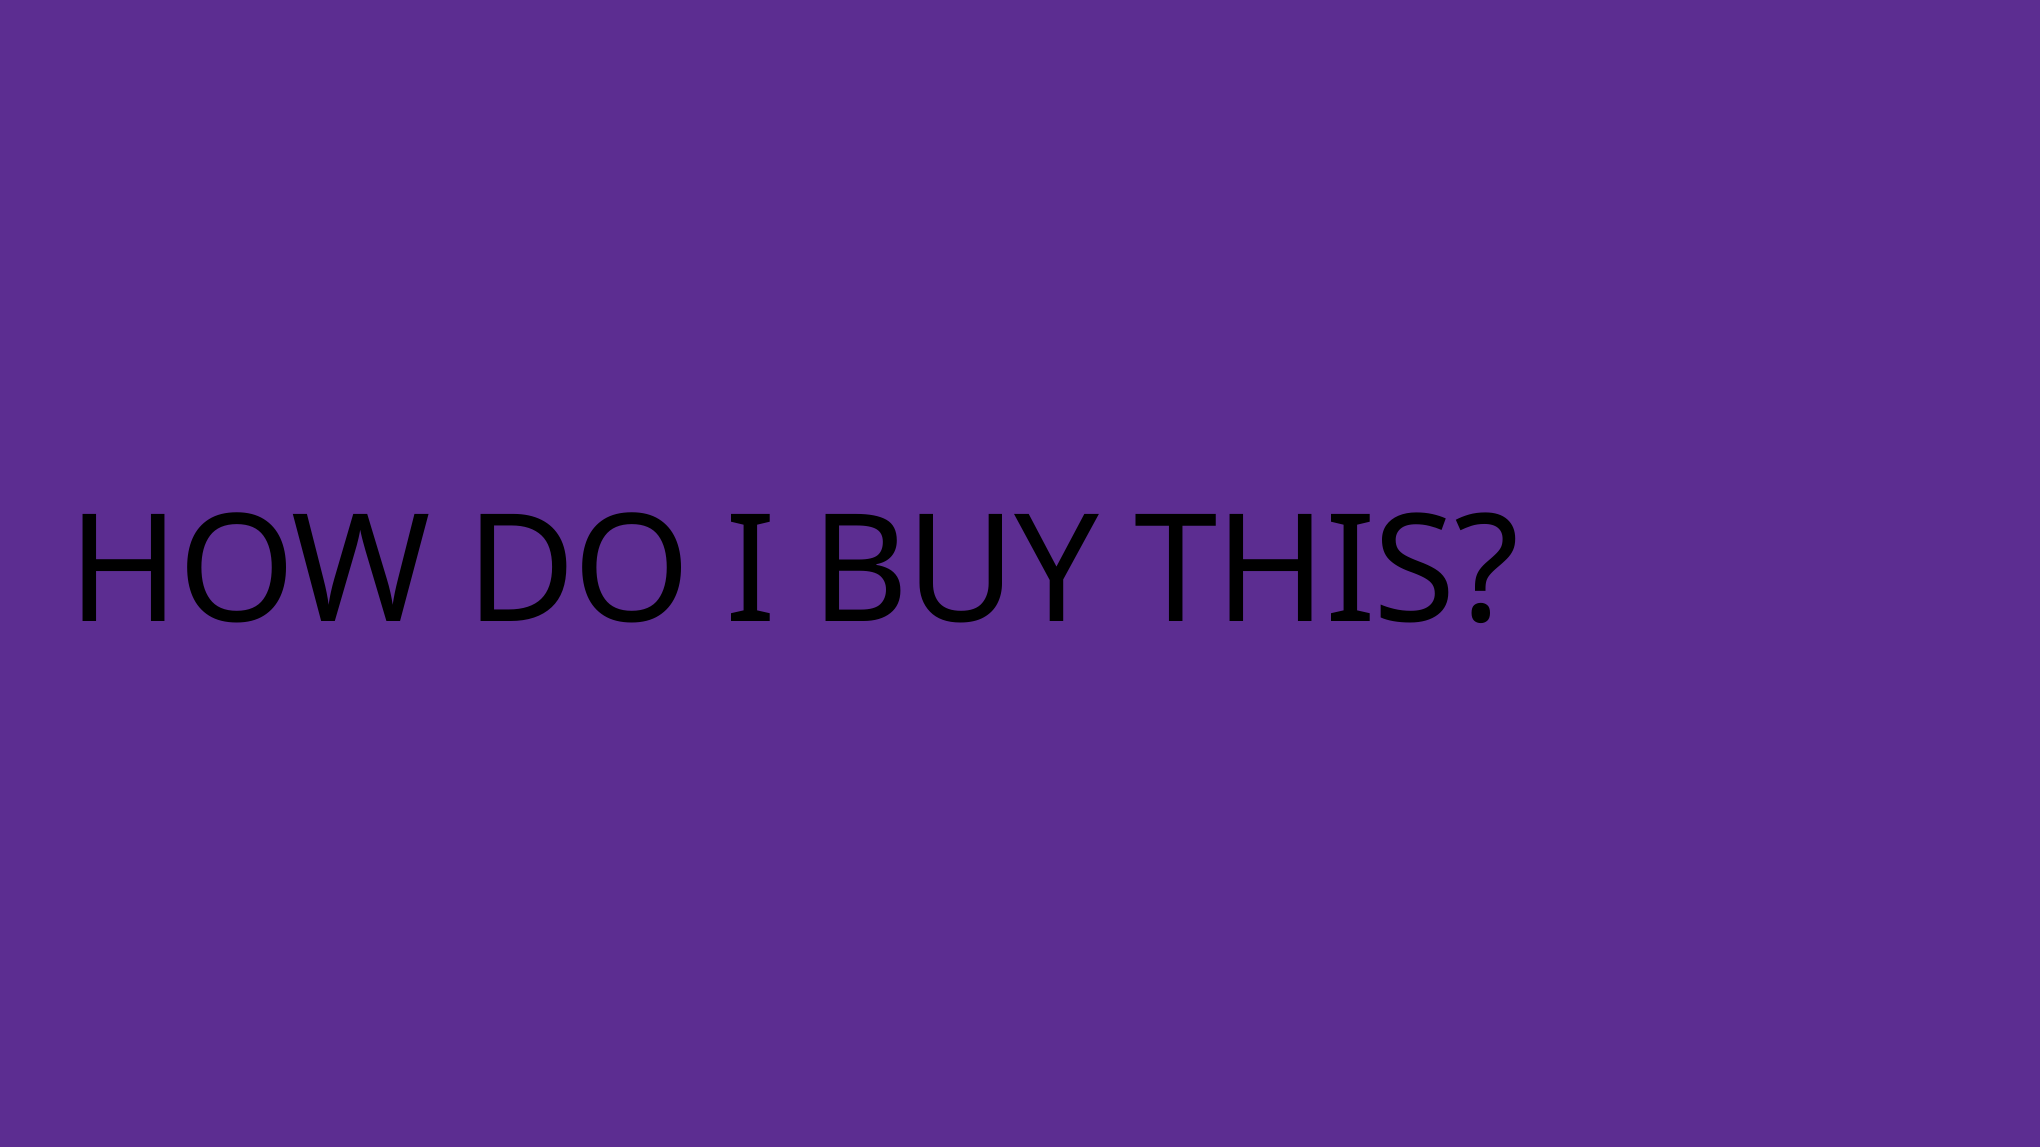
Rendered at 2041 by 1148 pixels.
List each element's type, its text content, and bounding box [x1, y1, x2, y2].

title HOW DO I BUY THIS? [45, 476, 1996, 671]
